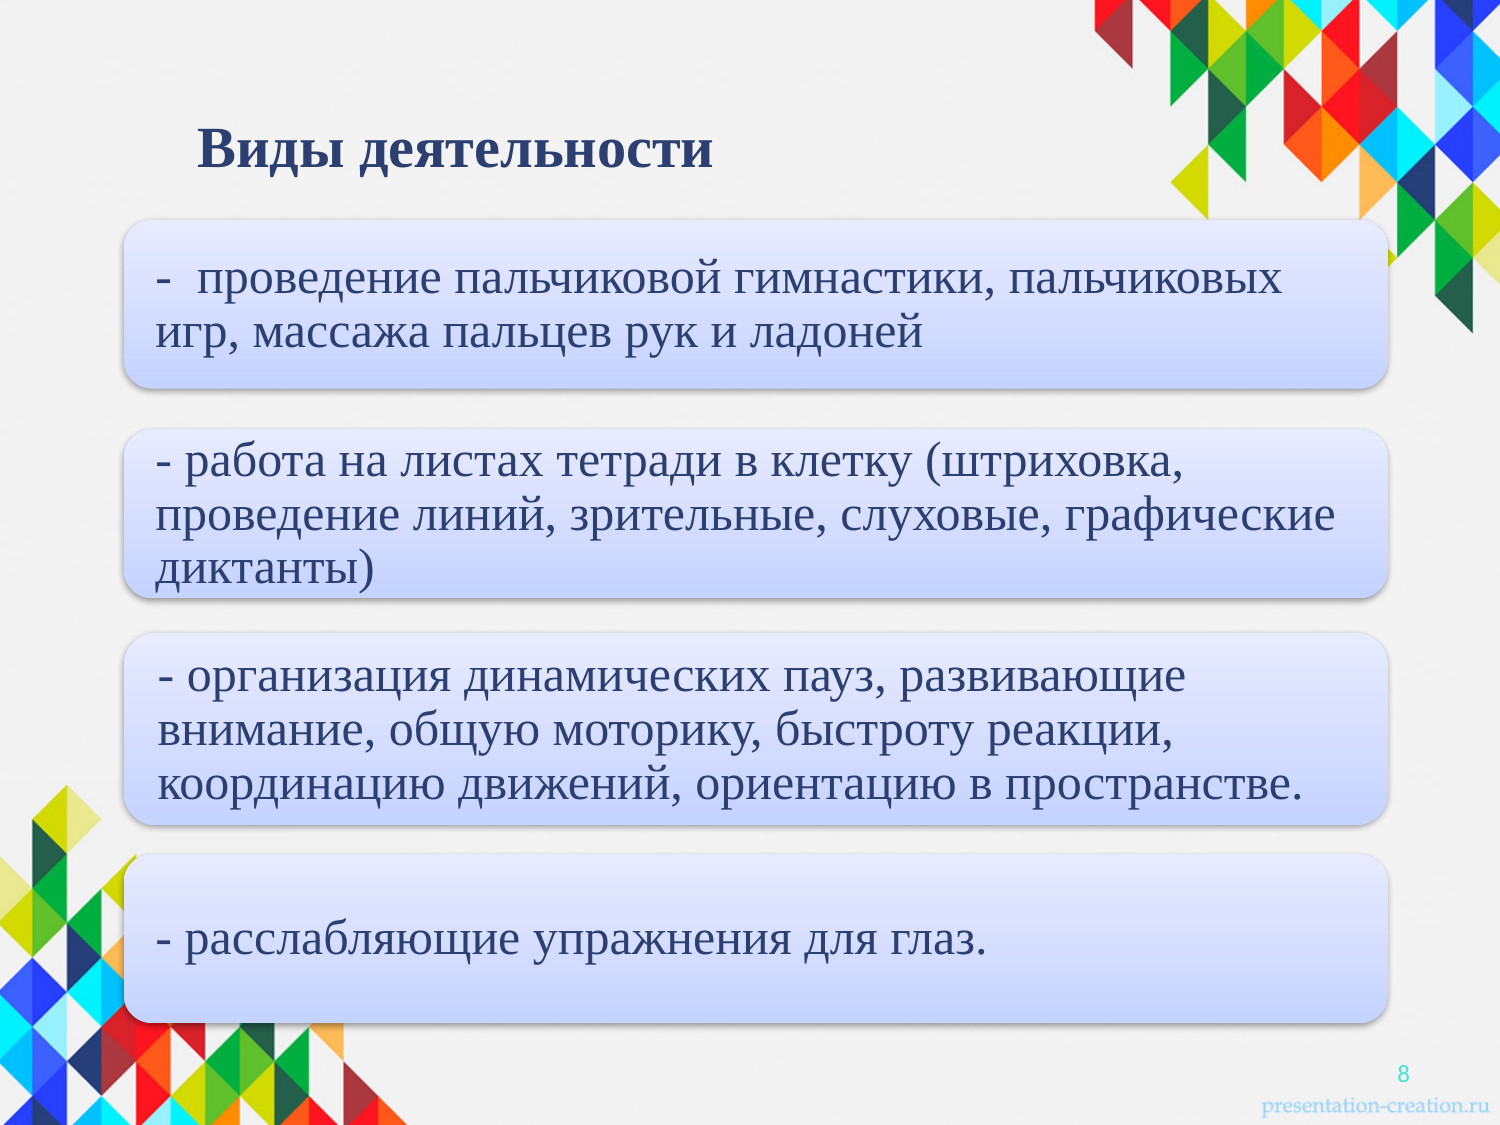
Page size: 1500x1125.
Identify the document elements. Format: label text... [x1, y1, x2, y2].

slide_number 8 [1074, 1042, 1425, 1103]
picture [0, 0, 1500, 1125]
text_box Виды деятельности [183, 101, 821, 187]
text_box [123, 219, 1389, 1024]
